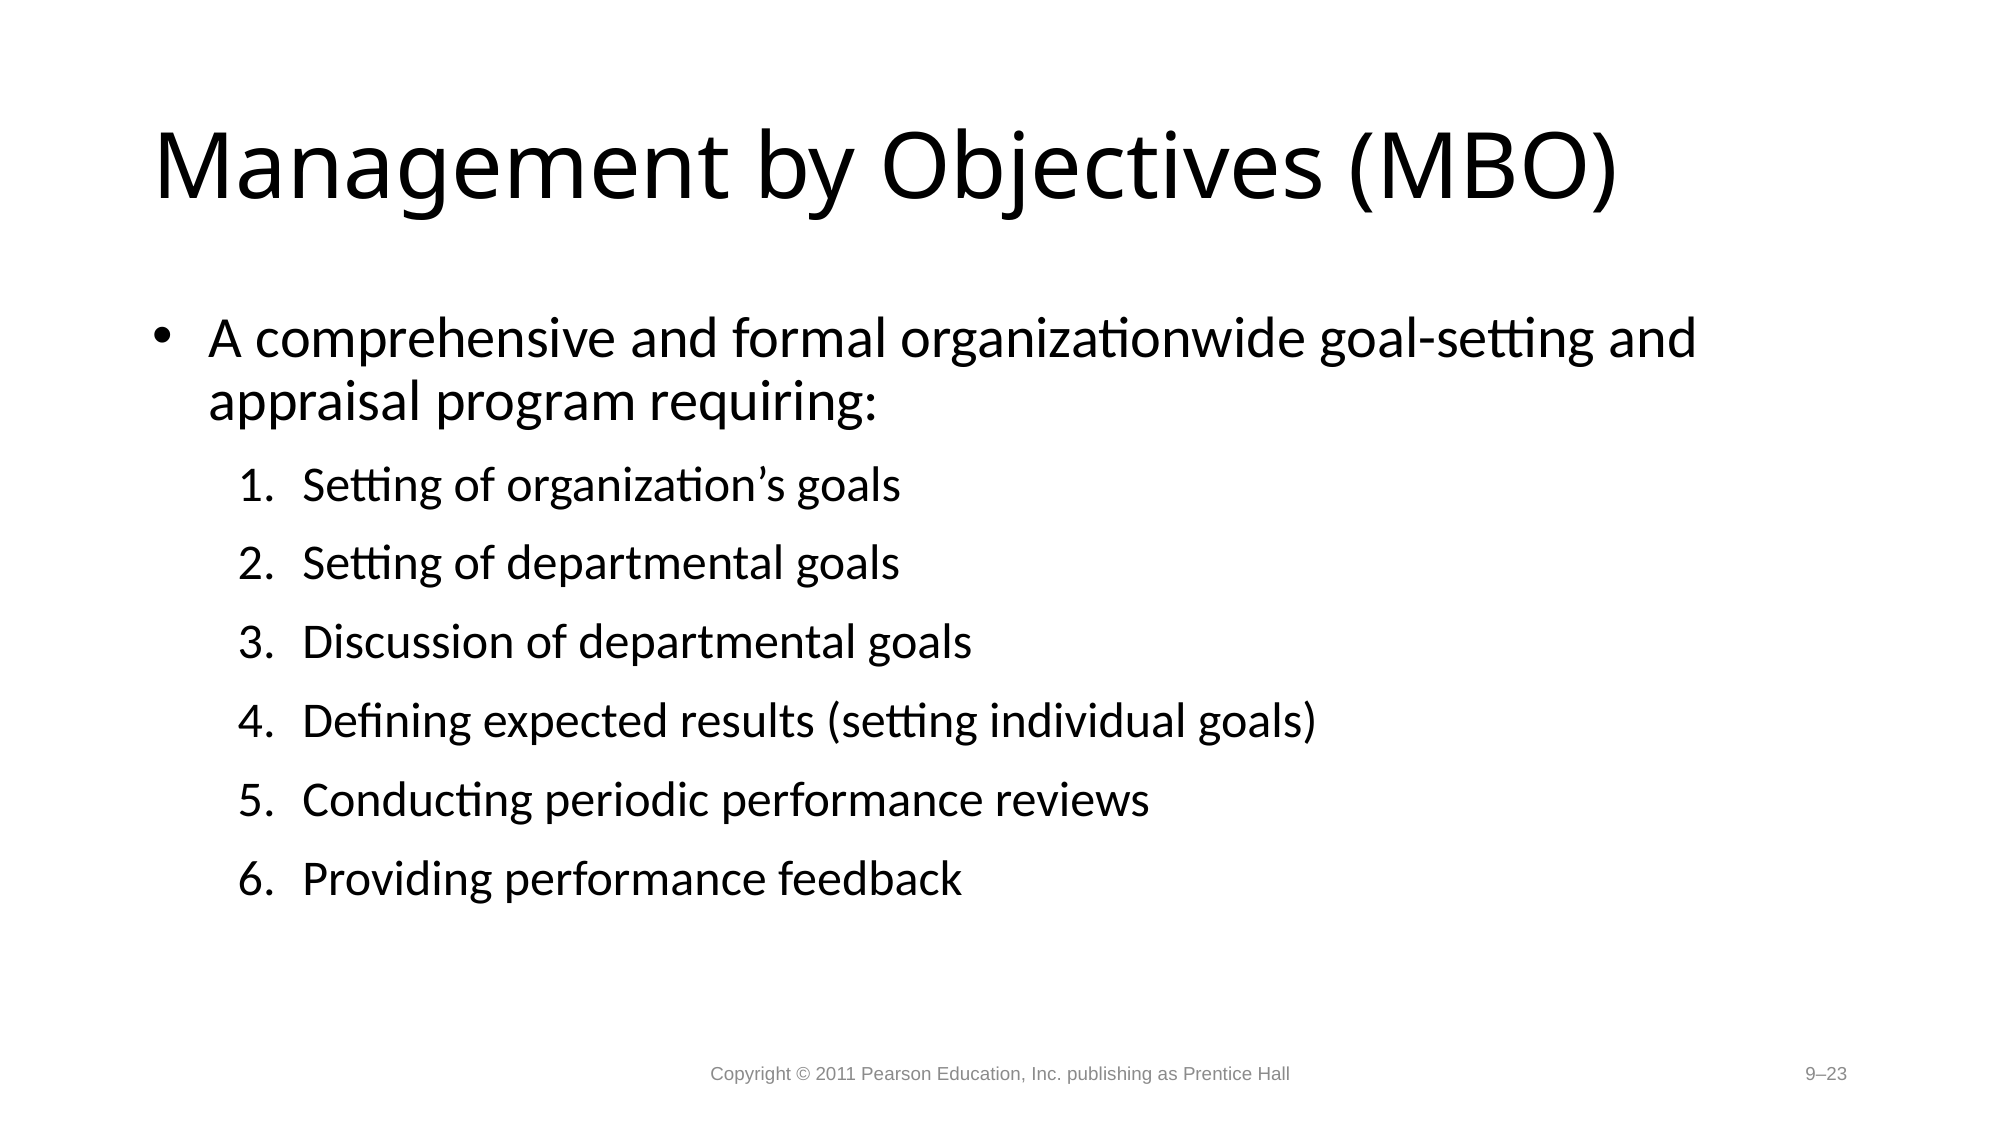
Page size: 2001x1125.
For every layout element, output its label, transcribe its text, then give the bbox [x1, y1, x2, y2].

title Management by Objectives (MBO) [137, 59, 1863, 278]
slide_number 9–23 [1412, 1042, 1863, 1103]
footer Copyright © 2011 Pearson Education, Inc. publishing as Prentice Hall [662, 1042, 1338, 1103]
list A comprehensive and formal organizationwide goal-setting and appraisal program requiring: Setting of organization’s goals Setting of departmental goals Discussion of departmental goals Defining expected results (setting individual goals) Conducting periodic performance reviews Providing performance feedback [137, 299, 1863, 1014]
